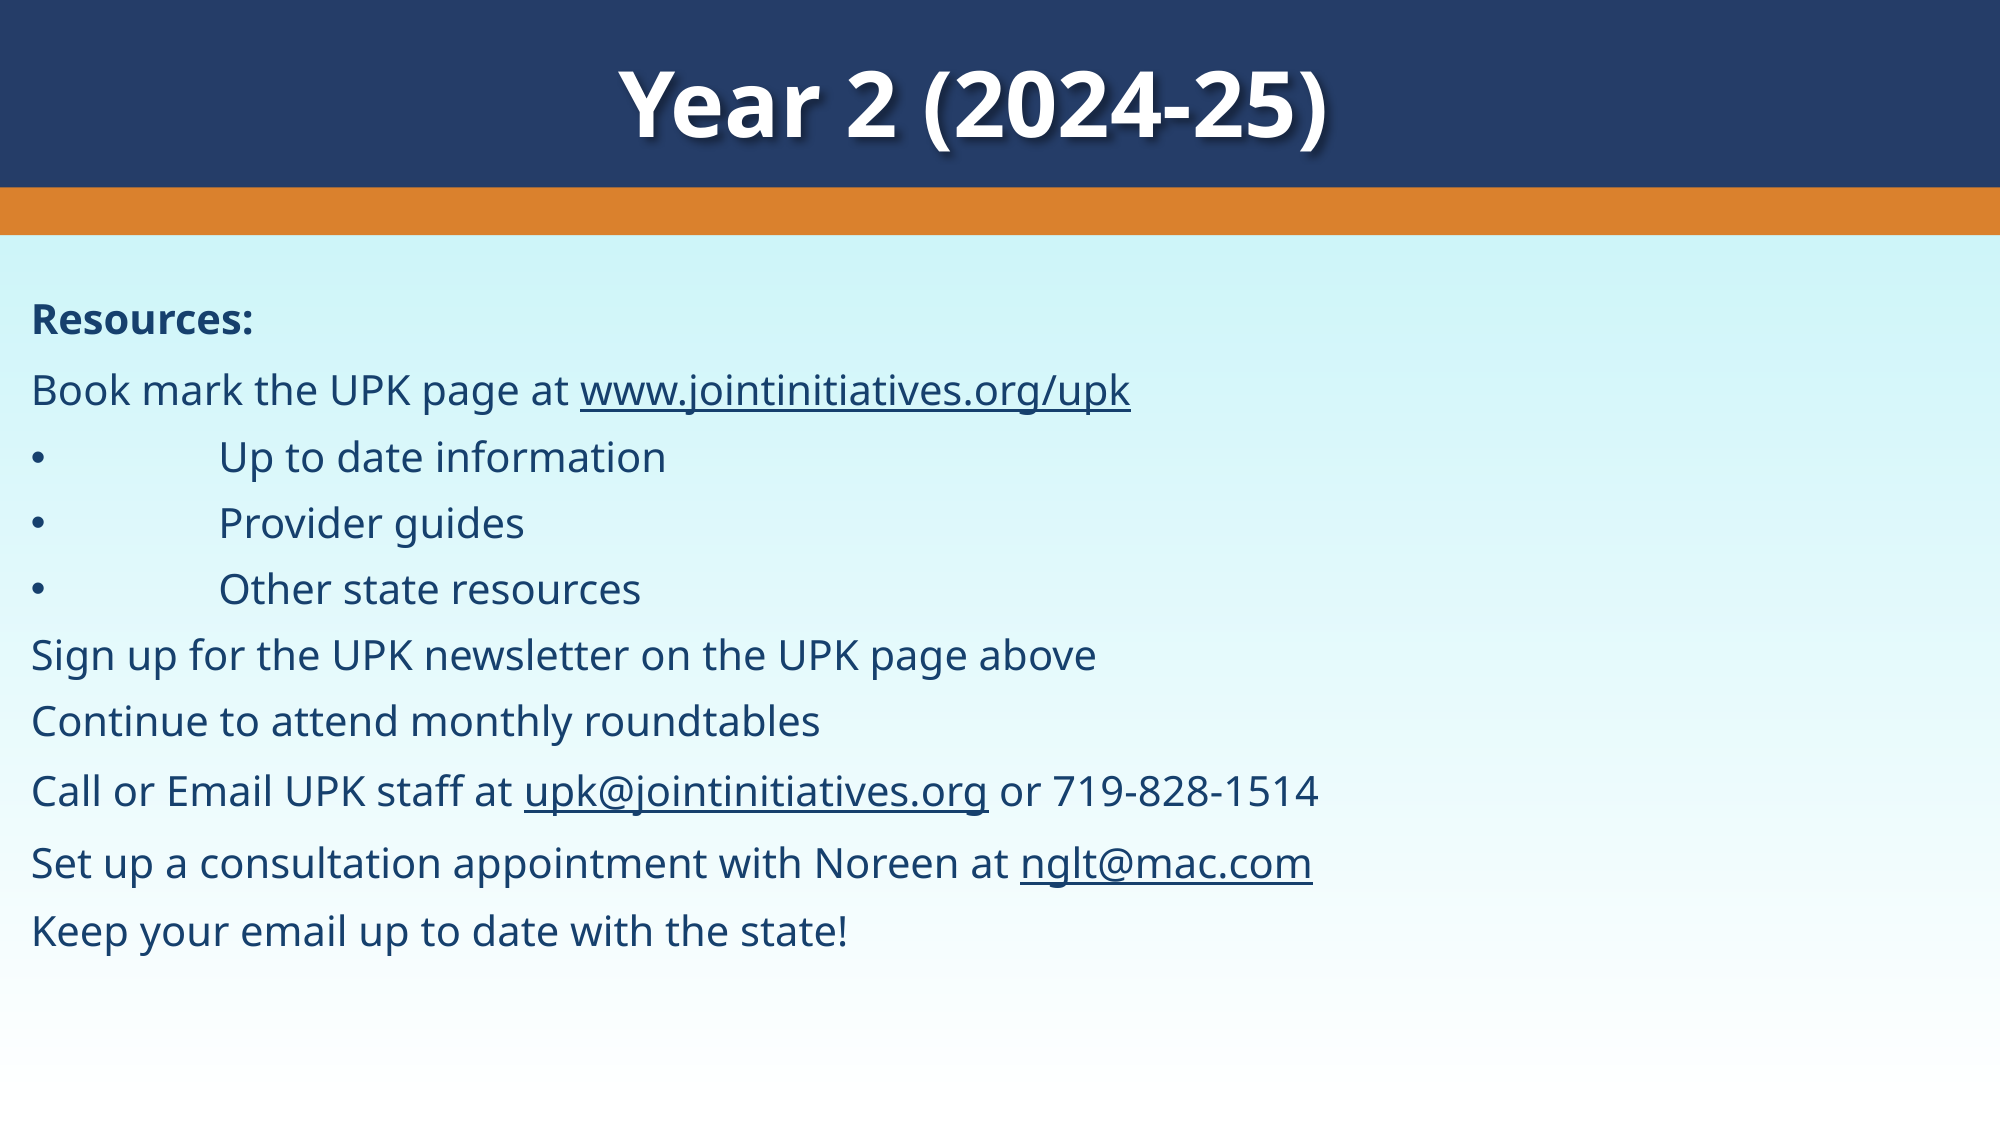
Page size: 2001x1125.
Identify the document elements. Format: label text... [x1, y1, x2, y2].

text_box Year 2 (2024-25) [1, 38, 1946, 156]
list Resources: Book mark the UPK page at www.jointinitiatives.org/upk Up to date information Provider guides Other state resources Sign up for the UPK newsletter on the UPK page above Continue to attend monthly roundtables Call or Email UPK staff at upk@jointinitiatives.org or 719-828-1514 Set up a consultation appointment with Noreen at nglt@mac.com Keep your email up to date with the state! [15, 291, 1963, 1109]
text_box [0, 188, 2000, 236]
text_box [0, 236, 2000, 1109]
text_box [0, 0, 2000, 188]
